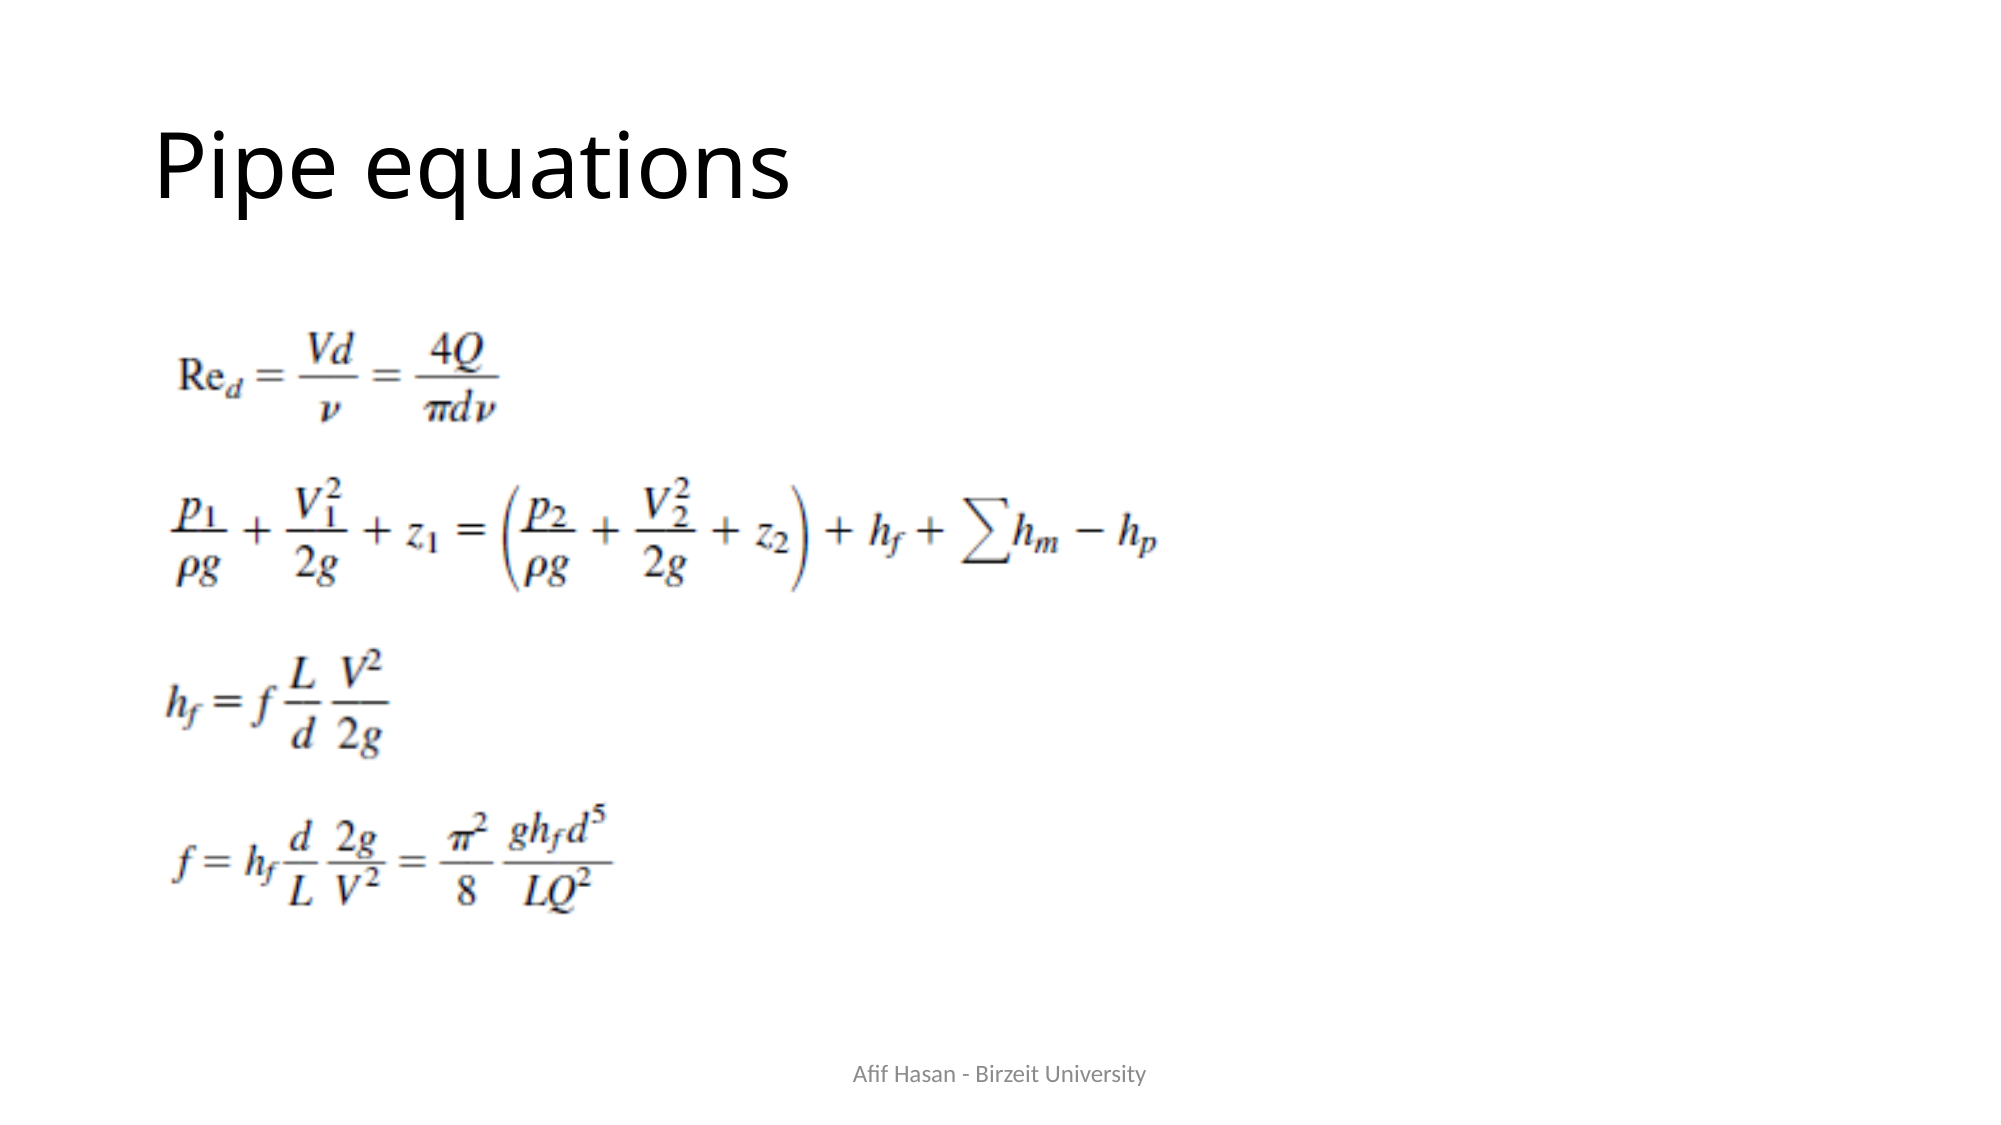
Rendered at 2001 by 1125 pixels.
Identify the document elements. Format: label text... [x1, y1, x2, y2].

footer Afif Hasan - Birzeit University [662, 1042, 1338, 1103]
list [154, 783, 646, 936]
picture [159, 316, 517, 449]
picture [159, 633, 401, 779]
picture [154, 465, 1171, 596]
title Pipe equations [137, 59, 1863, 278]
